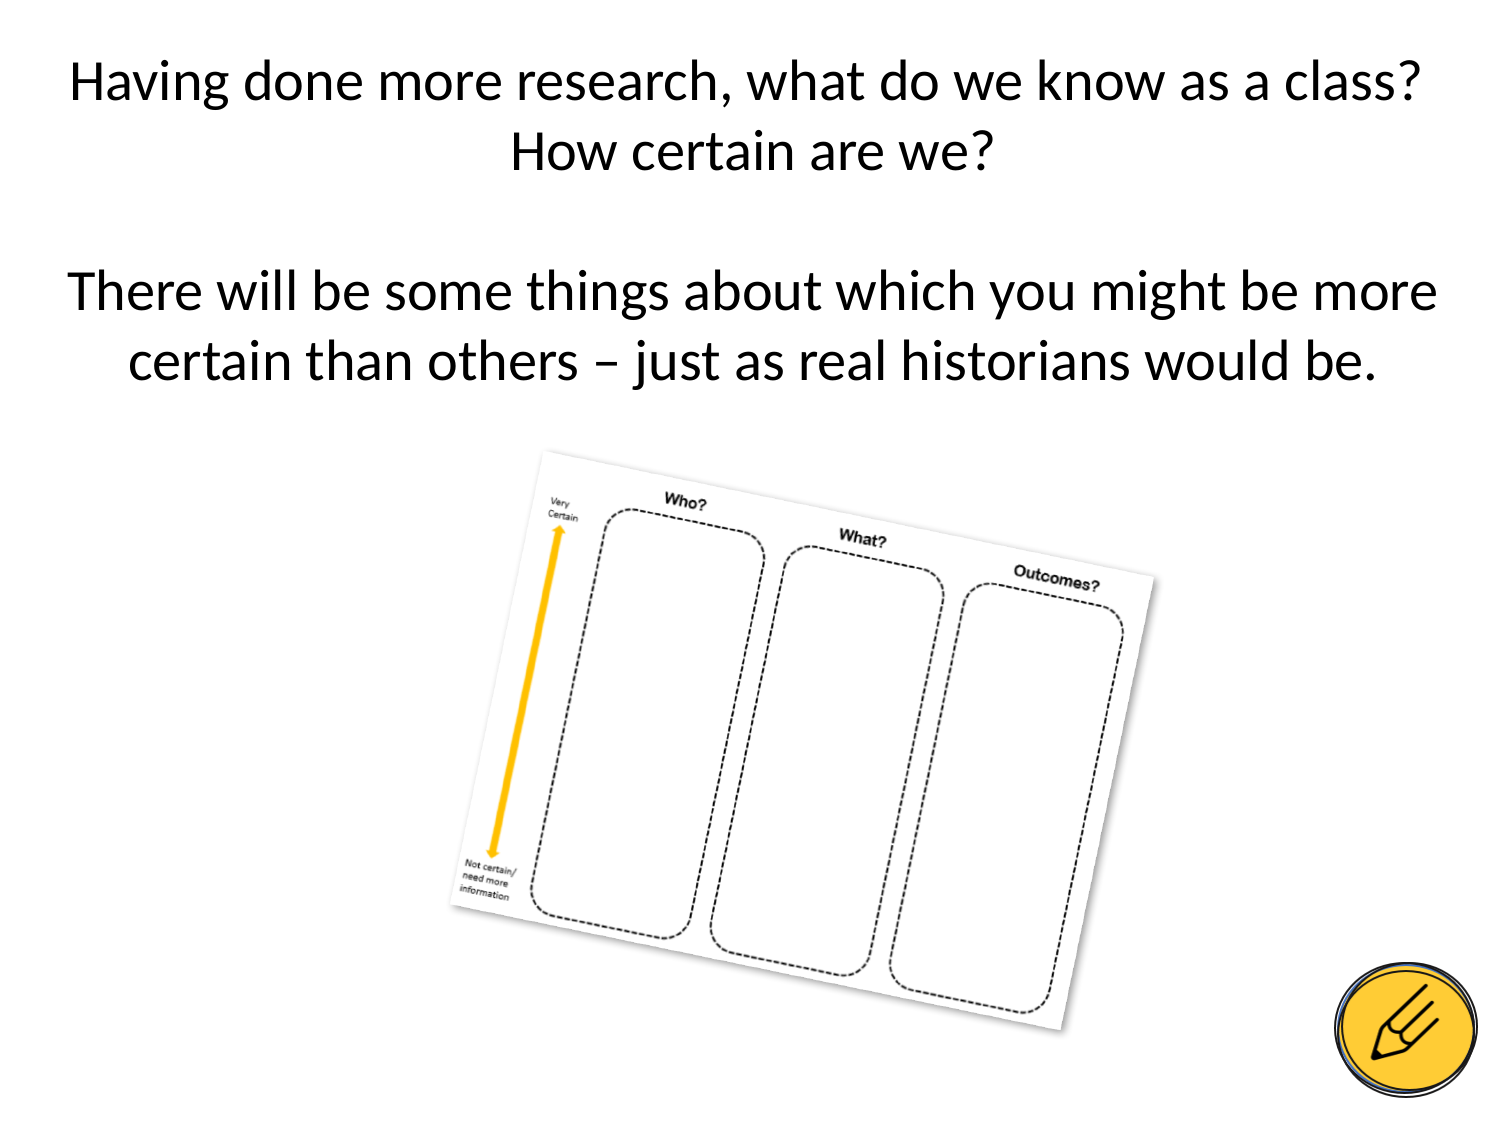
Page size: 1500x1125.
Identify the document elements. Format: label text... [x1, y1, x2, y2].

text_box Having done more research, what do we know as a class? How certain are we? There will be some things about which you might be more certain than others – just as real historians would be. [34, 34, 1473, 470]
picture [1334, 962, 1478, 1099]
picture [451, 451, 1153, 1029]
